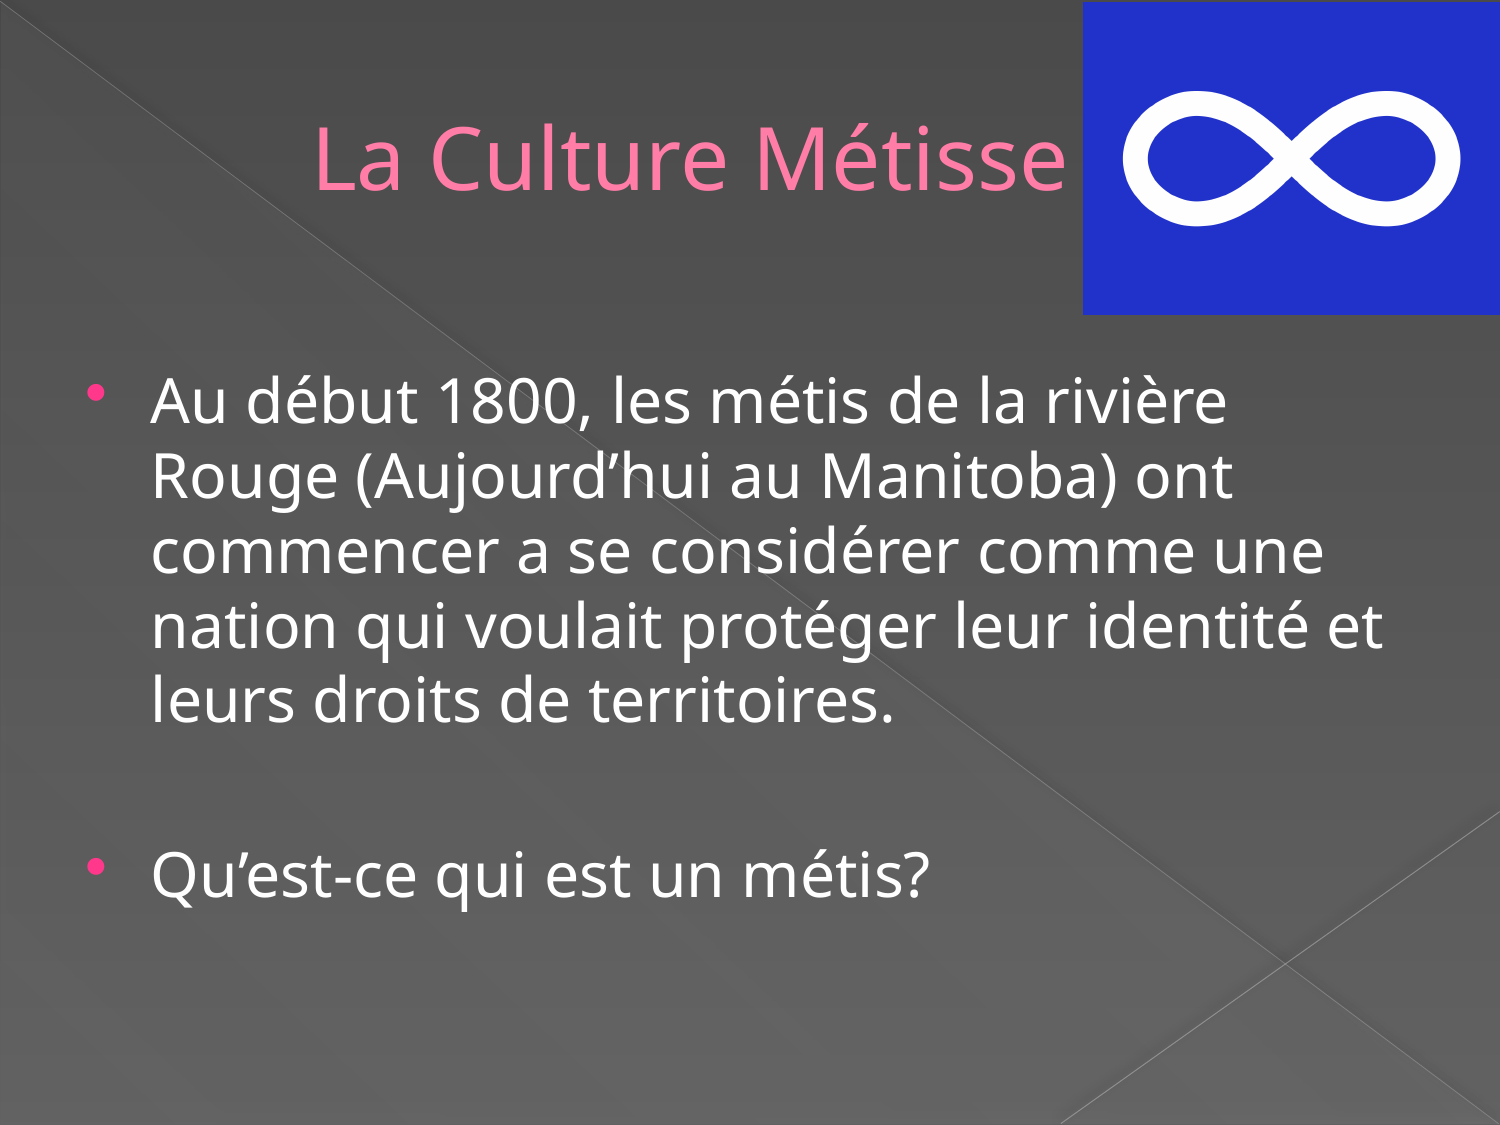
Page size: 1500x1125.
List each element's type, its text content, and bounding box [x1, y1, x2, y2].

list Au début 1800, les métis de la rivière Rouge (Aujourd’hui au Manitoba) ont commencer a se considérer comme une nation qui voulait protéger leur identité et leurs droits de territoires. Qu’est-ce qui est un métis? [62, 353, 1413, 1057]
title La Culture Métisse [62, 40, 1073, 271]
picture [1082, 2, 1500, 316]
